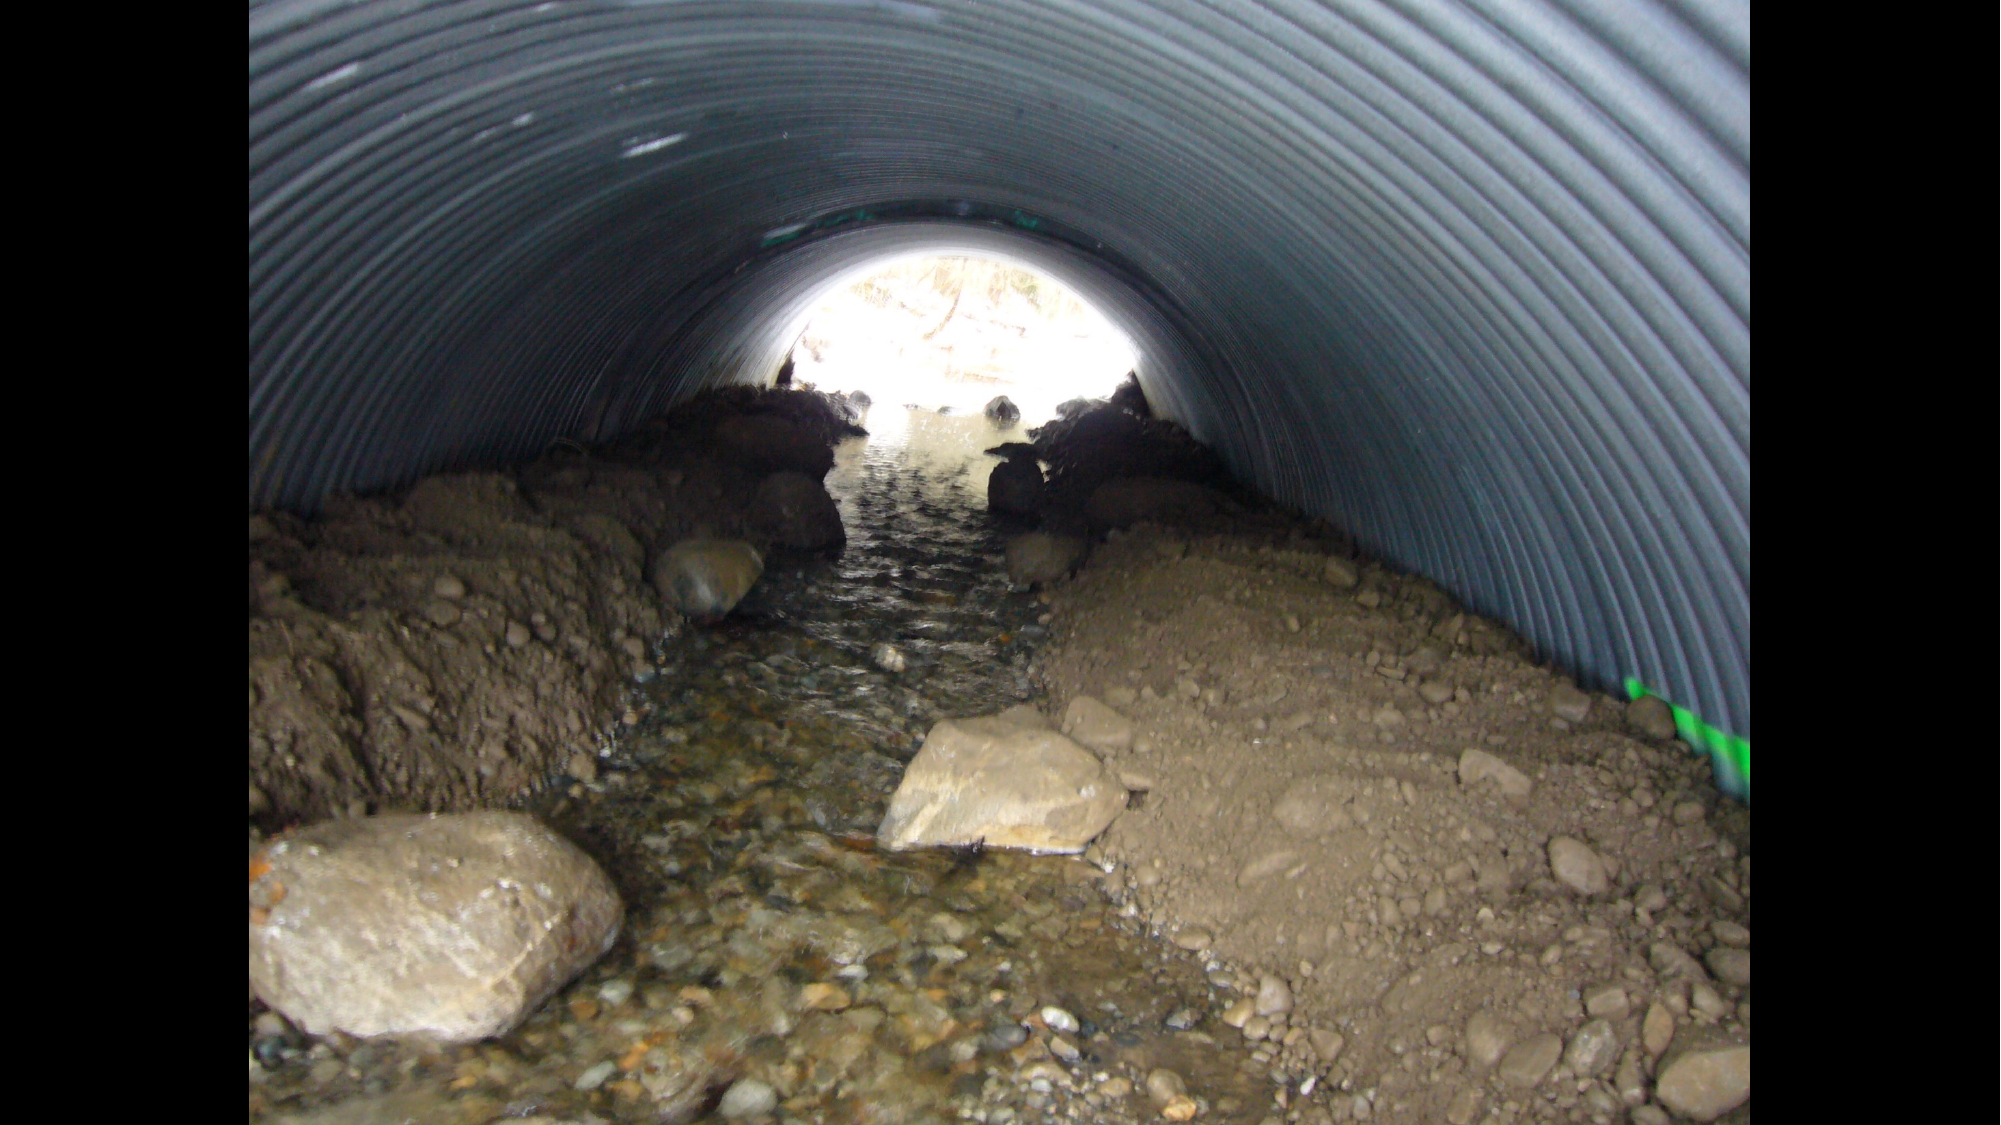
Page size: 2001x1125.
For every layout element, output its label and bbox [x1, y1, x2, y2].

picture [249, 0, 1750, 1125]
